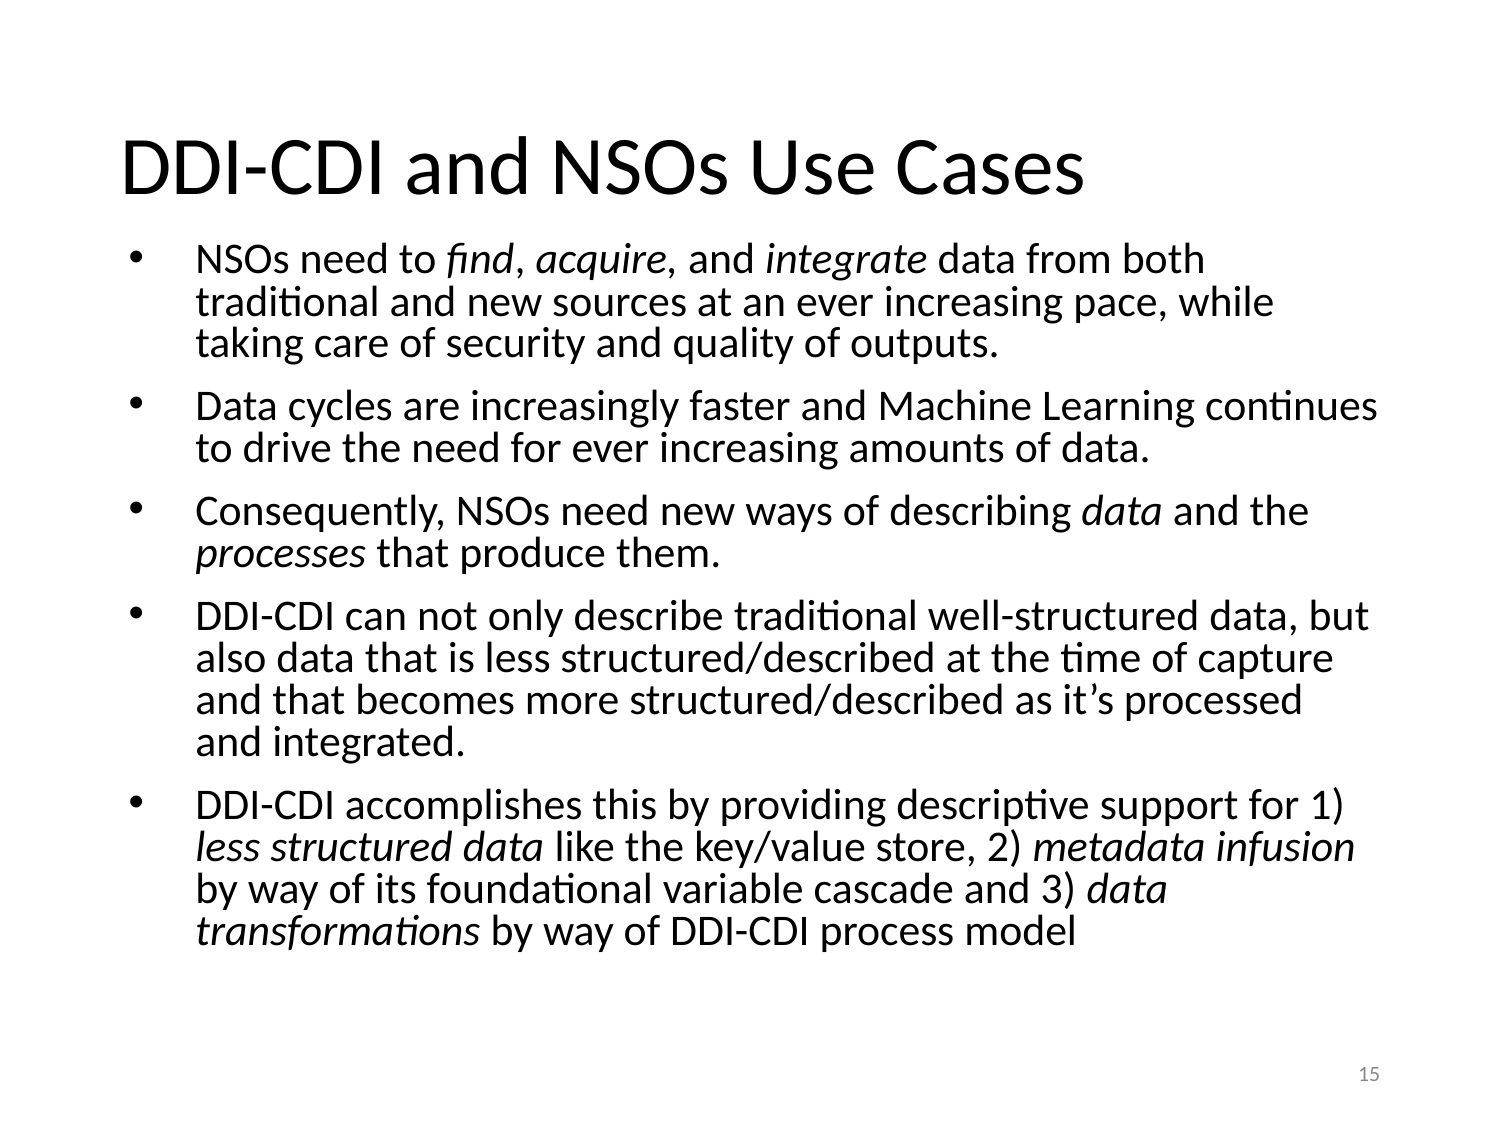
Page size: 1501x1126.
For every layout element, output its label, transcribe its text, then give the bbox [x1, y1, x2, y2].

list NSOs need to find, acquire, and integrate data from both traditional and new sources at an ever increasing pace, while taking care of security and quality of outputs. Data cycles are increasingly faster and Machine Learning continues to drive the need for ever increasing amounts of data. Consequently, NSOs need new ways of describing data and the processes that produce them. DDI-CDI can not only describe traditional well-structured data, but also data that is less structured/described at the time of capture and that becomes more structured/described as it’s processed and integrated. DDI-CDI accomplishes this by providing descriptive support for 1) less structured data like the key/value store, 2) metadata infusion by way of its foundational variable cascade and 3) data transformations by way of DDI-CDI process model [103, 231, 1398, 1036]
slide_number 14 [1059, 1042, 1398, 1103]
title DDI-CDI and NSOs Use Cases [103, 116, 1398, 218]
